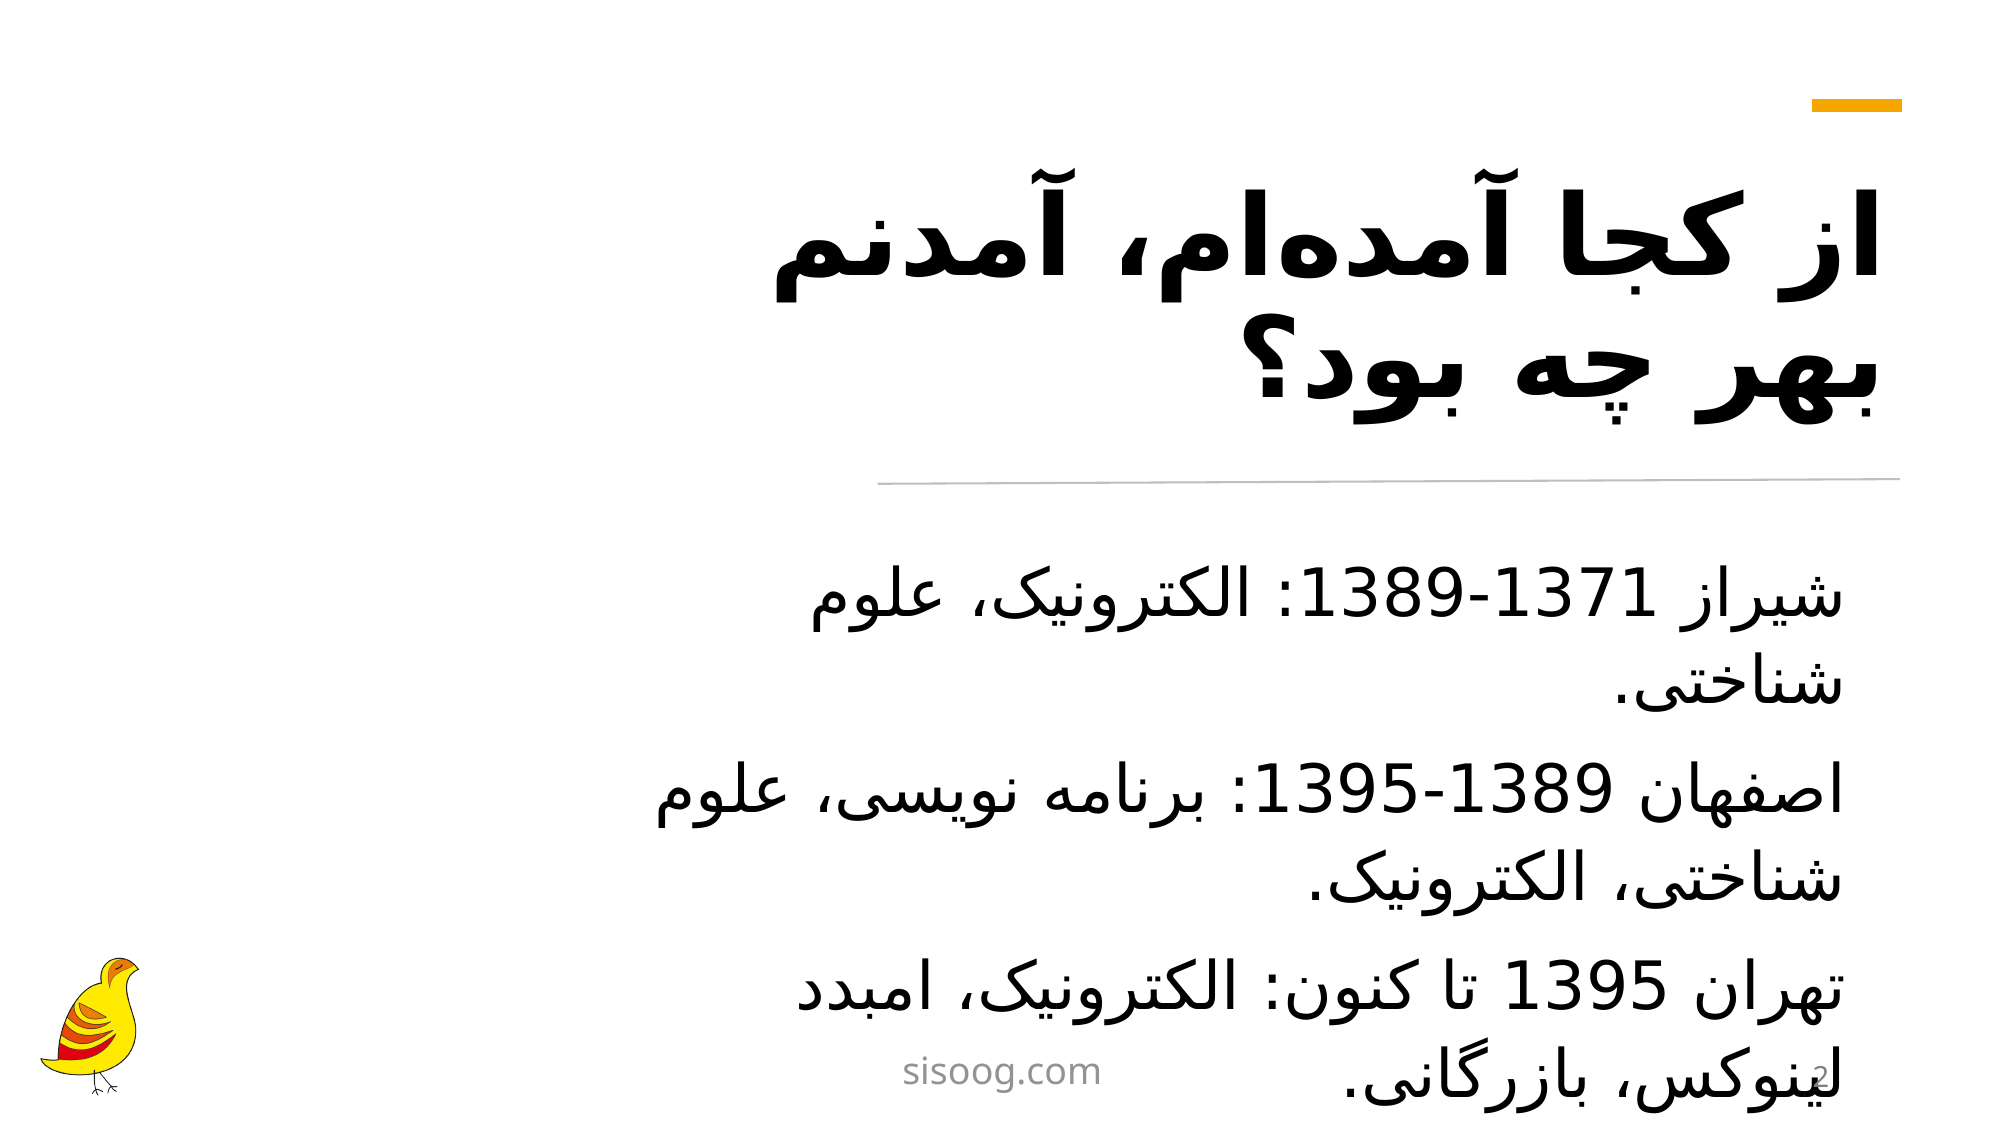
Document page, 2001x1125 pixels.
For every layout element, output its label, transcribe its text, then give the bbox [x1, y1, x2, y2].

text_box [1811, 98, 1903, 113]
title از کجا آمده‌ام، آمدنم بهر چه بود؟ [621, 176, 1901, 429]
picture [17, 945, 183, 1111]
text_box 2 [1797, 1050, 1871, 1111]
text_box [877, 479, 1900, 484]
text_box sisoog.com [887, 1039, 1118, 1100]
list شیراز 1371-1389: الکترونیک، علوم شناختی. اصفهان 1389-1395: برنامه نویسی، علوم شناختی، الکترونیک. تهران 1395 تا کنون: الکترونیک، امبدد لینوکس، بازرگانی. [546, 534, 1899, 998]
